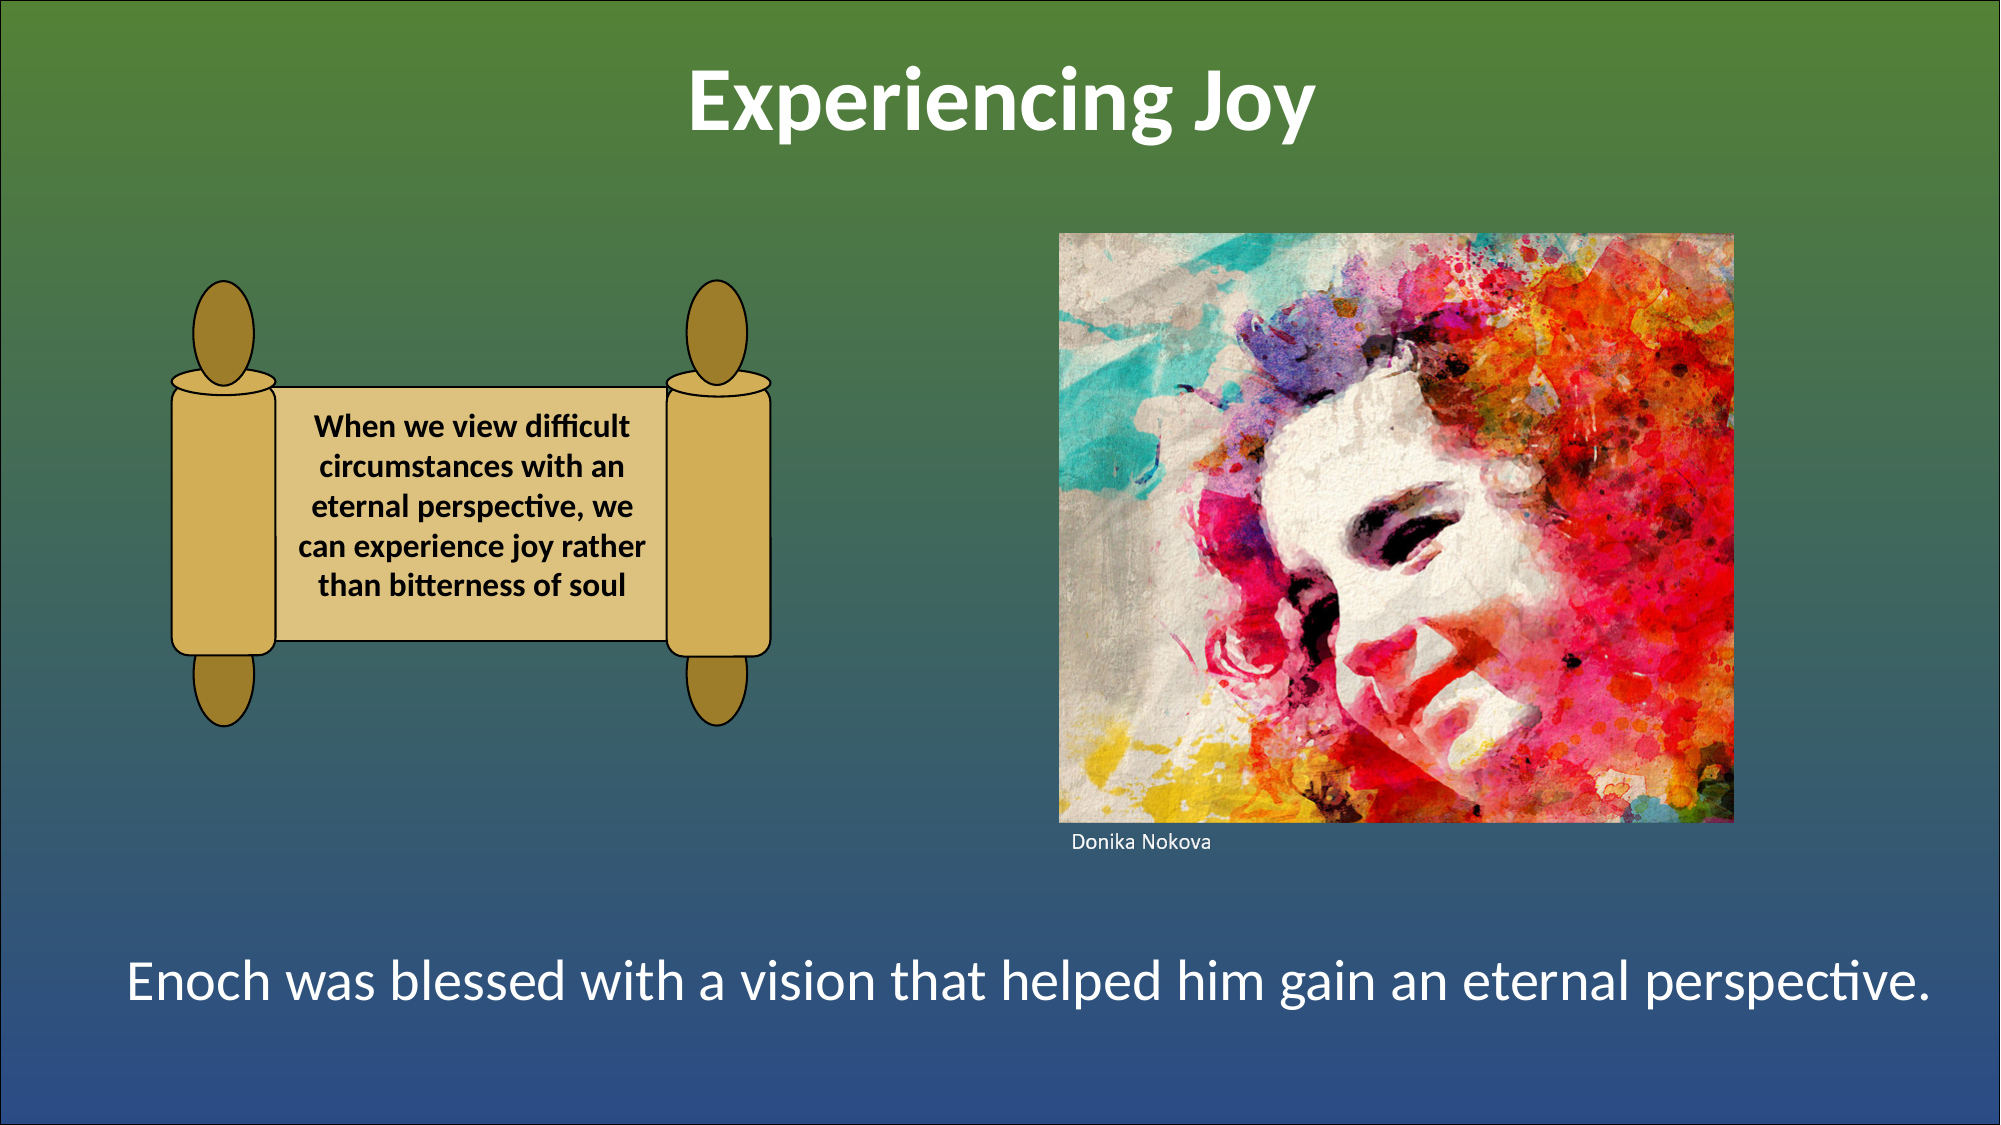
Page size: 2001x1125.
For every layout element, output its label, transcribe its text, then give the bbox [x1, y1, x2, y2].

picture [1056, 233, 1734, 869]
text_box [171, 280, 771, 727]
text_box Enoch was blessed with a vision that helped him gain an eternal perspective. [112, 934, 1948, 1020]
text_box [0, 0, 2000, 1125]
text_box Experiencing Joy [27, 31, 1978, 156]
